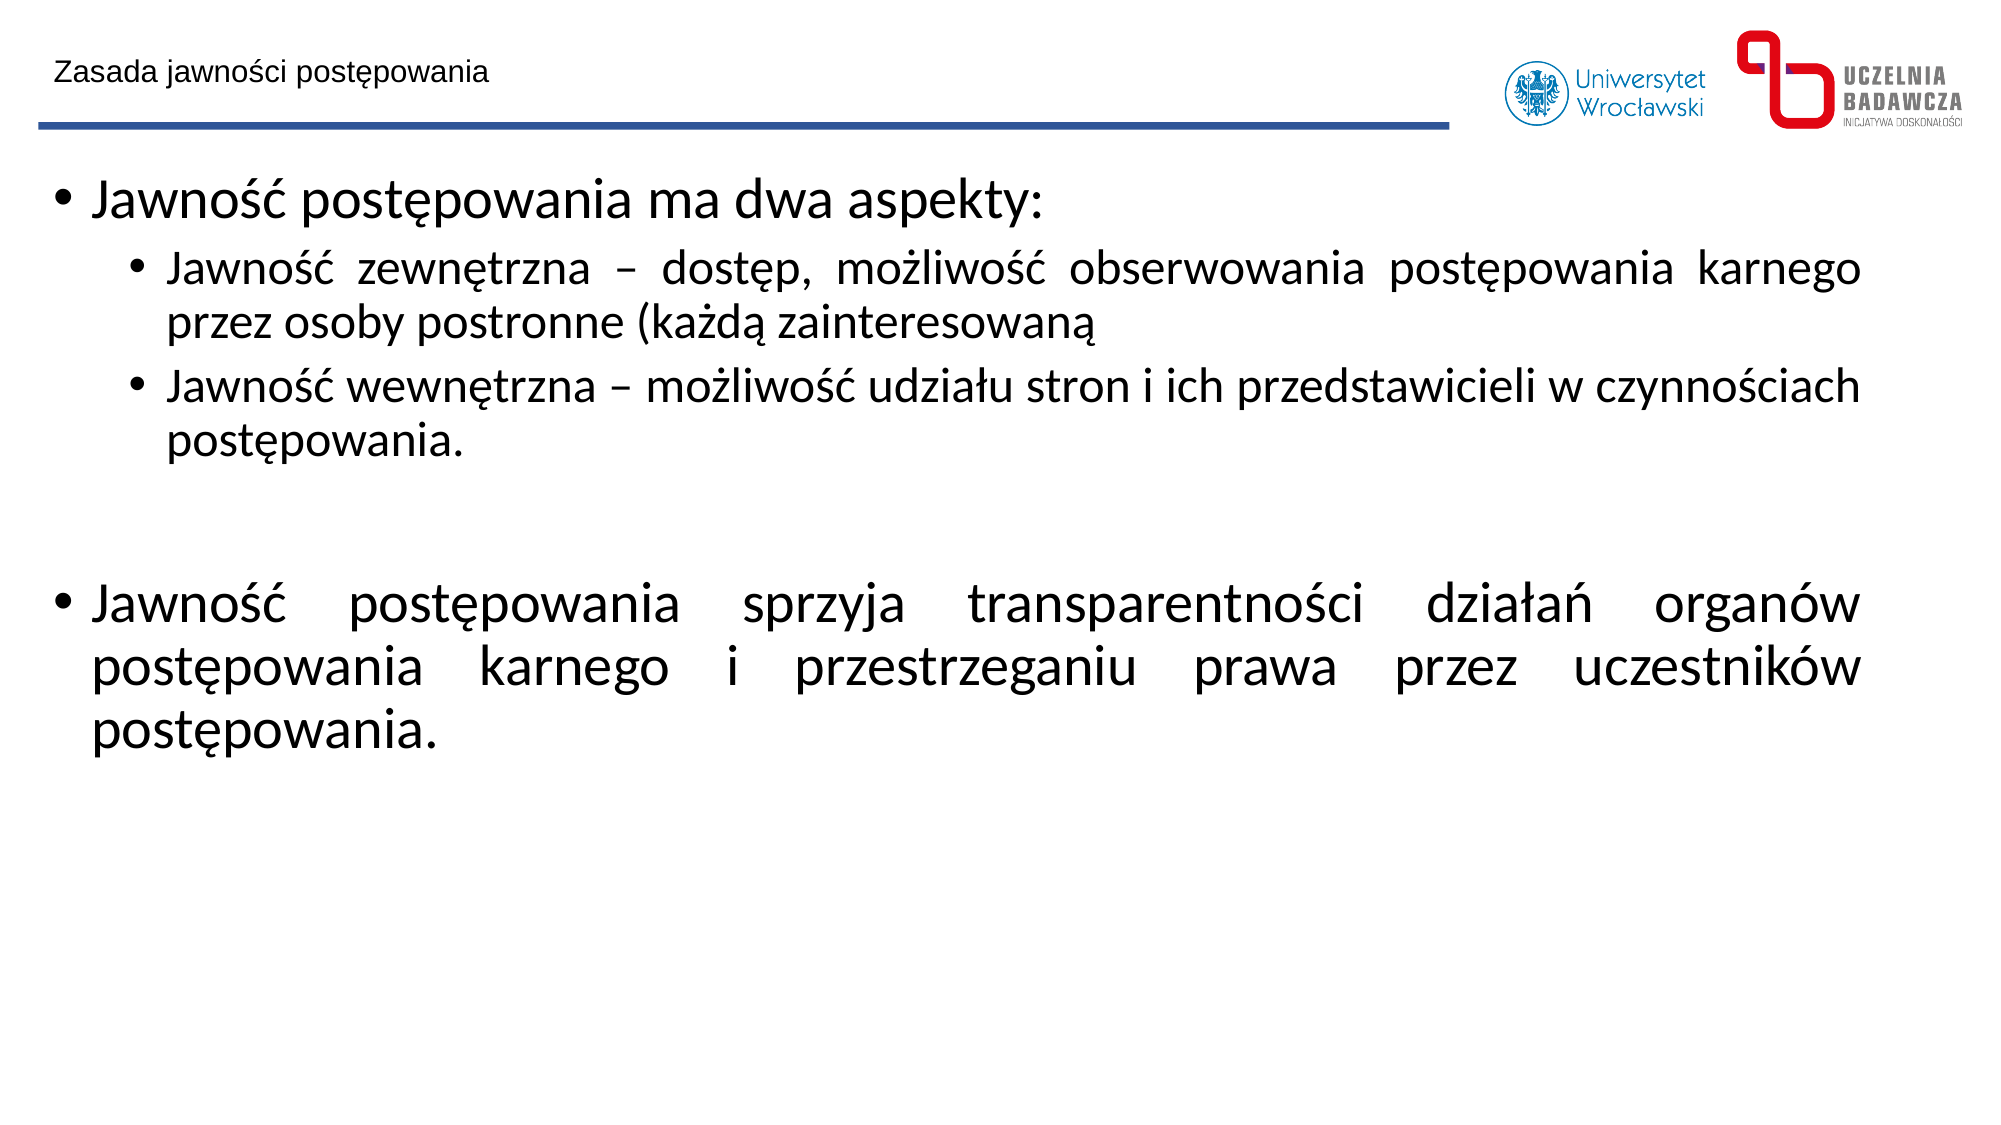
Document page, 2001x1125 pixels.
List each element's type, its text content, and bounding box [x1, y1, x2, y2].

picture [1489, 30, 1962, 129]
list Zasada jawności postępowania [38, 48, 1437, 103]
list Jawność postępowania ma dwa aspekty: Jawność zewnętrzna – dostęp, możliwość obserwowania postępowania karnego przez osoby postronne (każdą zainteresowaną Jawność wewnętrzna – możliwość udziału stron i ich przedstawicieli w czynnościach postępowania. Jawność postępowania sprzyja transparentności działań organów postępowania karnego i przestrzeganiu prawa przez uczestników postępowania. [38, 160, 1878, 1077]
